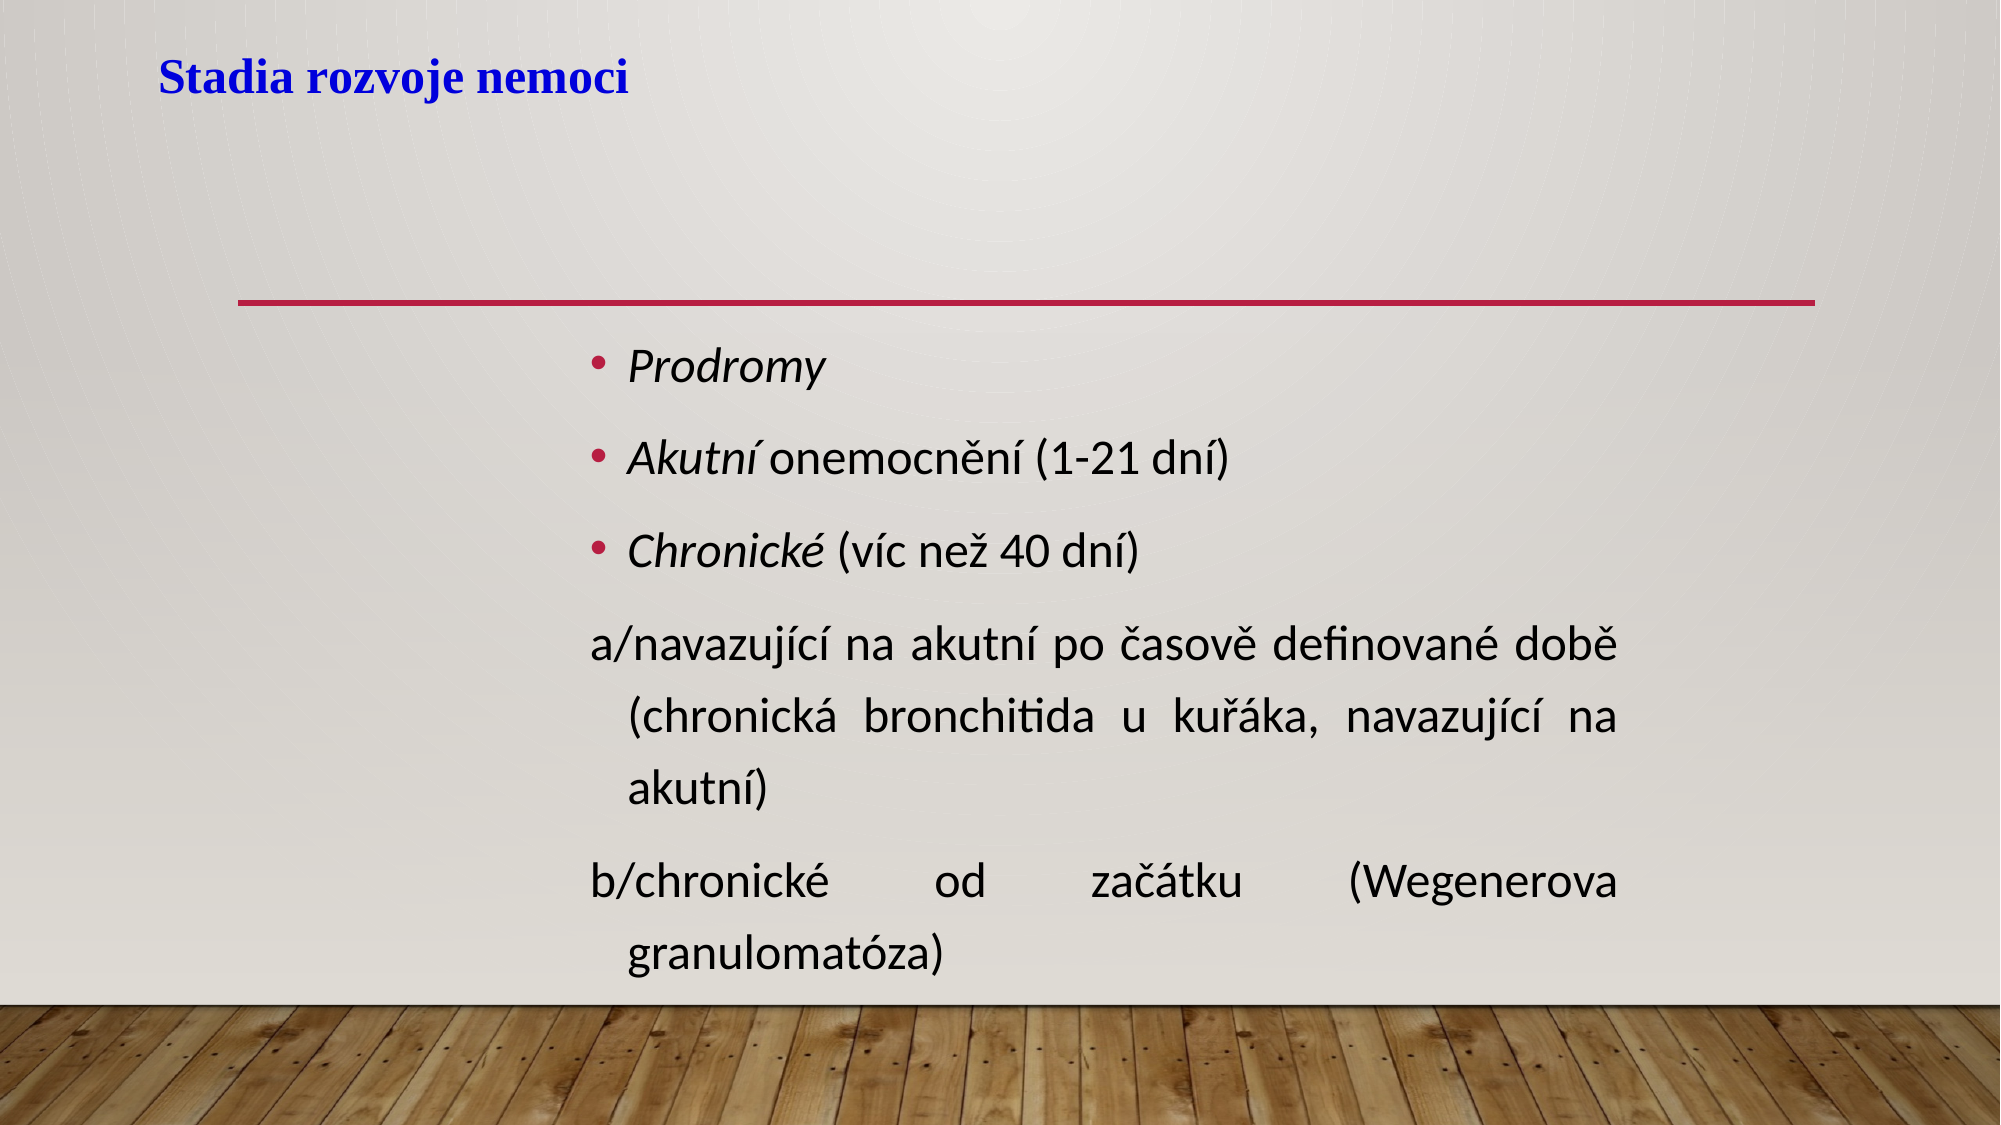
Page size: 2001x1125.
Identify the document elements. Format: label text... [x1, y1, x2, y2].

text_box Stadia rozvoje nemoci [143, 36, 645, 111]
picture [0, 1005, 2000, 1125]
list Prodromy Akutní onemocnění (1-21 dní) Chronické (víc než 40 dní) a/navazující na akutní po časově definované době (chronická bronchitida u kuřáka, navazující na akutní) b/chronické od začátku (Wegenerova granulomatóza) [574, 312, 1634, 988]
